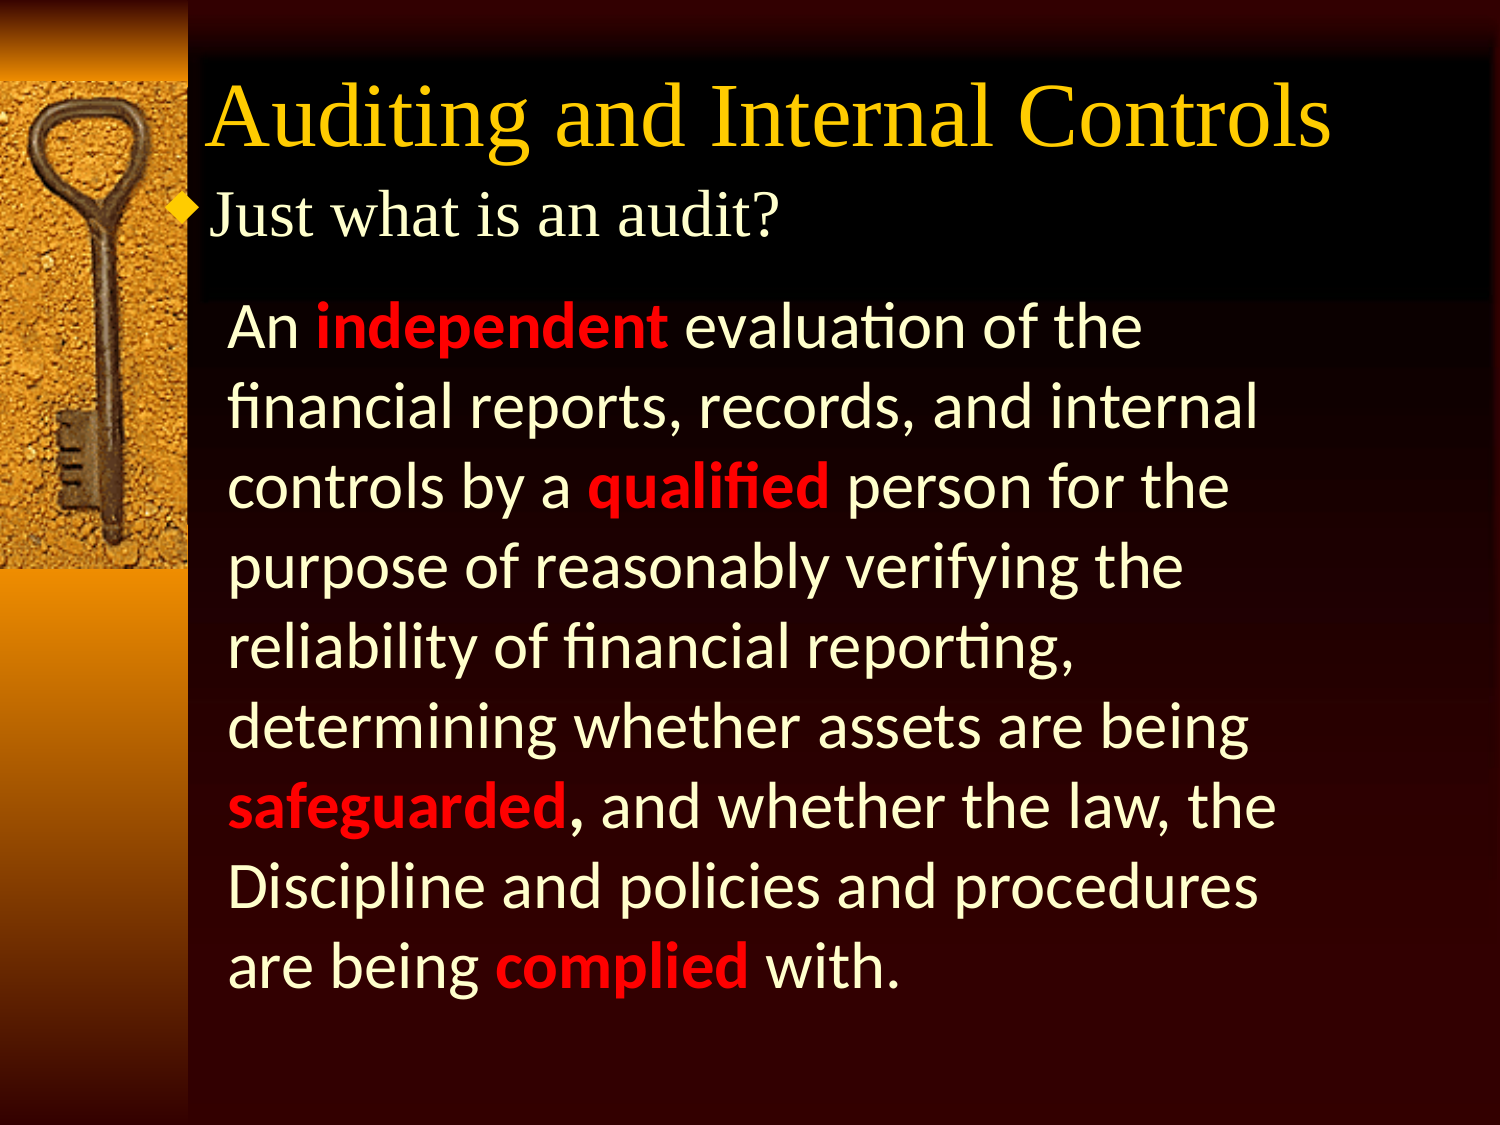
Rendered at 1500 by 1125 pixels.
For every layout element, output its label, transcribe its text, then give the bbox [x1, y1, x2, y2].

list Just what is an audit? [150, 162, 1300, 288]
picture [0, 0, 1500, 1125]
title Auditing and Internal Controls [75, 45, 1388, 175]
text_box An independent evaluation of the financial reports, records, and internal controls by a qualified person for the purpose of reasonably verifying the reliability of financial reporting, determining whether assets are being safeguarded, and whether the law, the Discipline and policies and procedures are being complied with. [212, 274, 1350, 1010]
